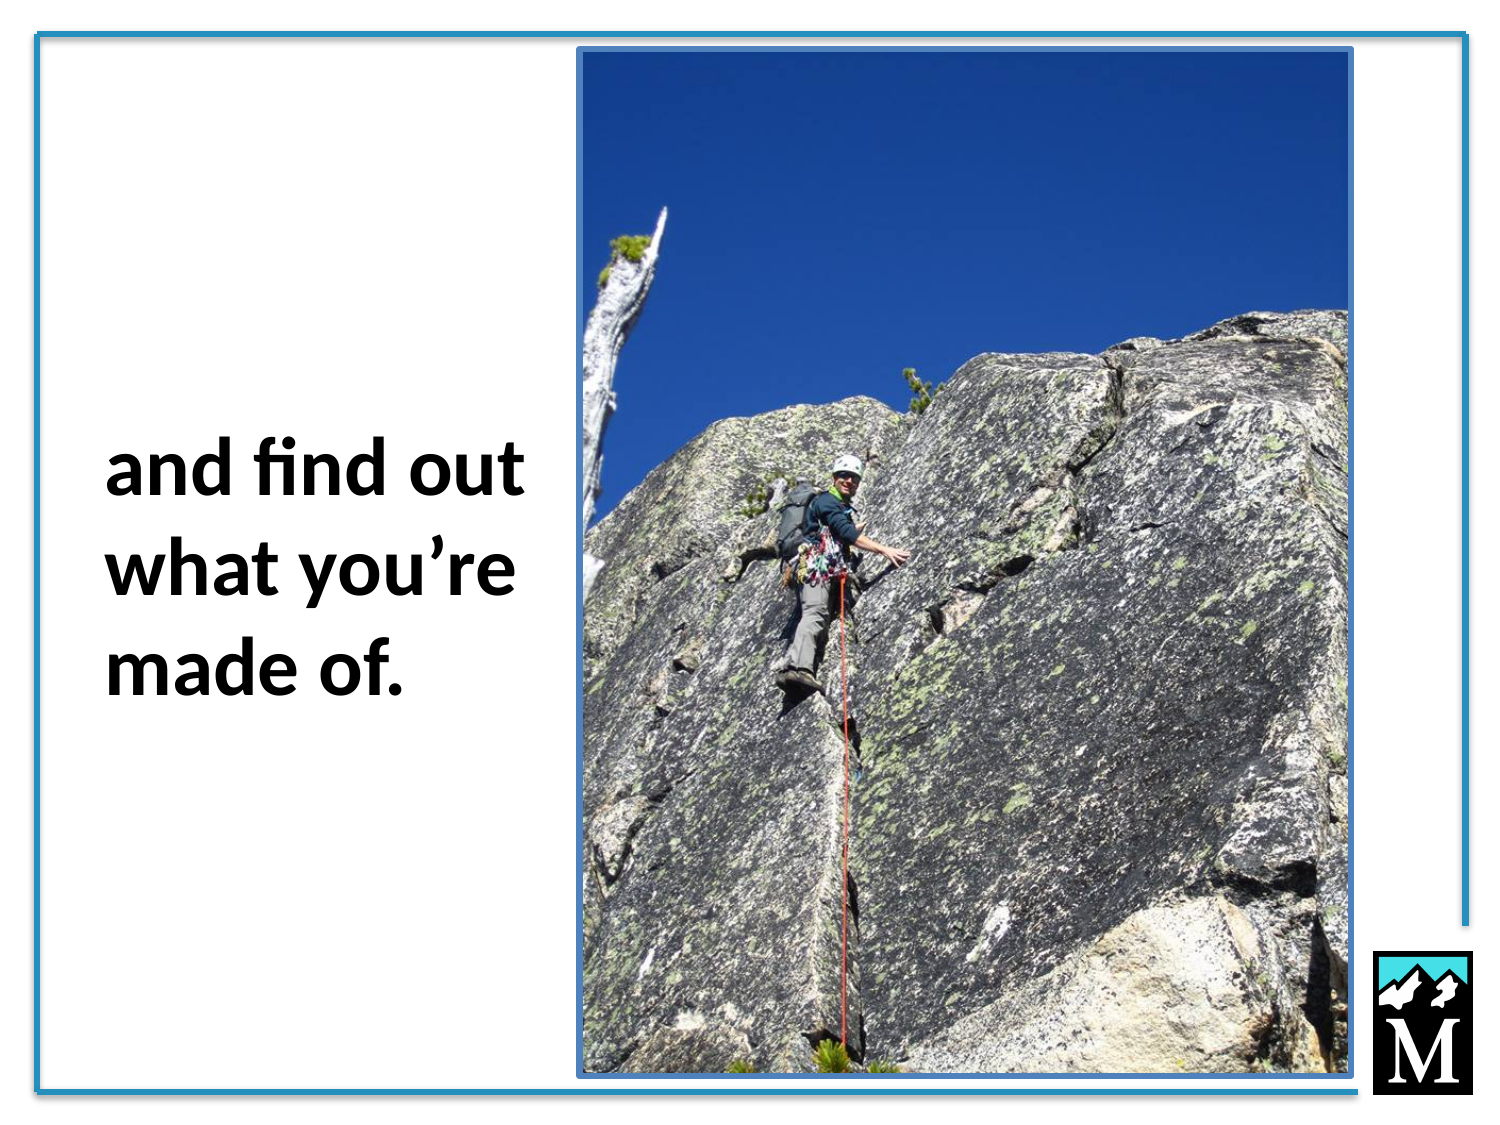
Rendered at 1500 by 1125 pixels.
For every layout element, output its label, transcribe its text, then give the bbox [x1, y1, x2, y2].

picture [582, 51, 1349, 1073]
list and find out what you’re made of. [89, 381, 576, 744]
picture [1373, 951, 1473, 1095]
